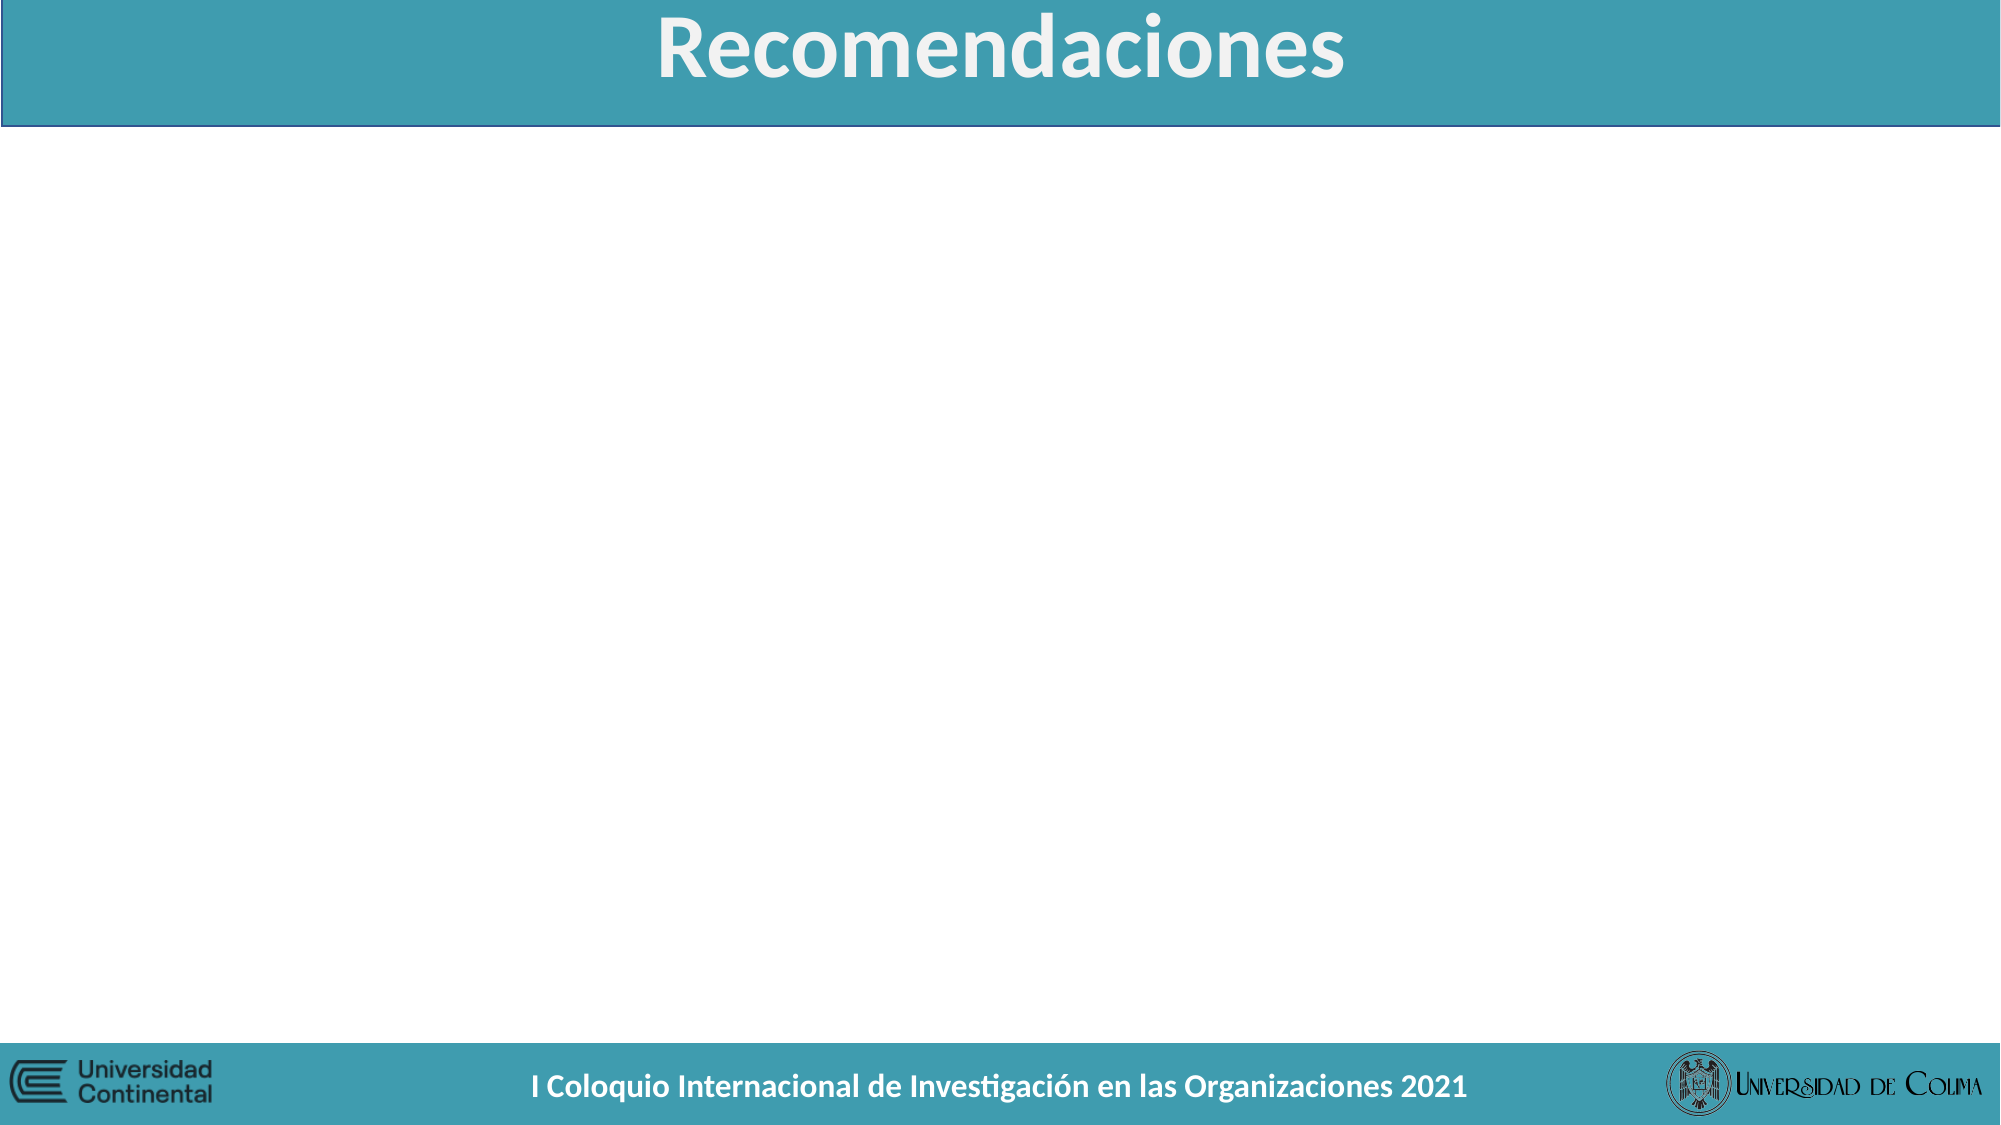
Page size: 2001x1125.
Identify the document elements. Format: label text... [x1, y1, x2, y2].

list Recomendaciones [20, 0, 1983, 117]
picture [1661, 1043, 1991, 1122]
picture [9, 1060, 212, 1103]
